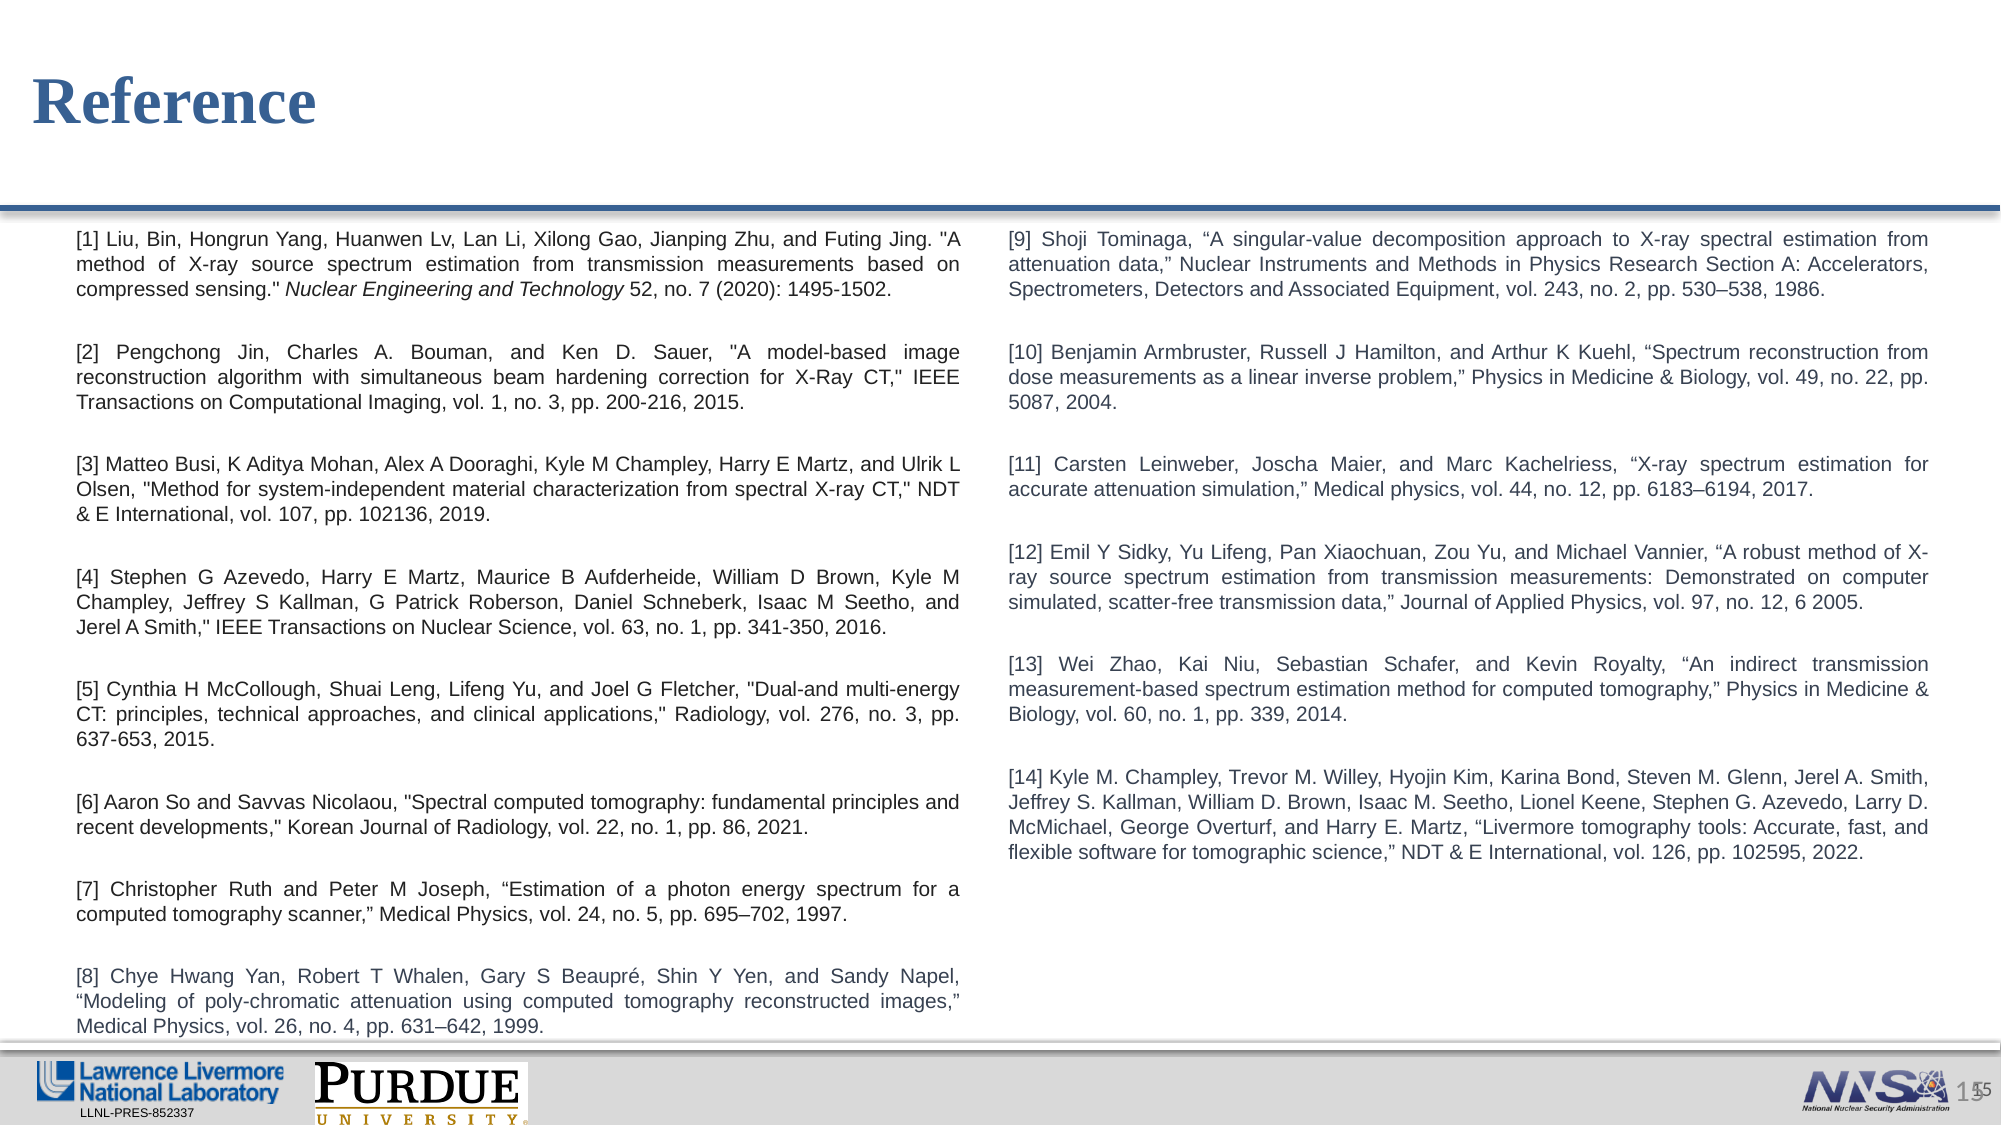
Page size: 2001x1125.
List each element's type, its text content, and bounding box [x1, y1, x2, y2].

list [1] Liu, Bin, Hongrun Yang, Huanwen Lv, Lan Li, Xilong Gao, Jianping Zhu, and Futing Jing. "A method of X-ray source spectrum estimation from transmission measurements based on compressed sensing." Nuclear Engineering and Technology 52, no. 7 (2020): 1495-1502. [2] Pengchong Jin, Charles A. Bouman, and Ken D. Sauer, "A model-based image reconstruction algorithm with simultaneous beam hardening correction for X-Ray CT," IEEE Transactions on Computational Imaging, vol. 1, no. 3, pp. 200-216, 2015. [3] Matteo Busi, K Aditya Mohan, Alex A Dooraghi, Kyle M Champley, Harry E Martz, and Ulrik L Olsen, "Method for system-independent material characterization from spectral X-ray CT," NDT & E International, vol. 107, pp. 102136, 2019. [4] Stephen G Azevedo, Harry E Martz, Maurice B Aufderheide, William D Brown, Kyle M Champley, Jeffrey S Kallman, G Patrick Roberson, Daniel Schneberk, Isaac M Seetho, and Jerel A Smith," IEEE Transactions on Nuclear Science, vol. 63, no. 1, pp. 341-350, 2016. [5] Cynthia H McCollough, Shuai Leng, Lifeng Yu, and Joel G Fletcher, "Dual-and multi-energy CT: principles, technical approaches, and clinical applications," Radiology, vol. 276, no. 3, pp. 637-653, 2015. [6] Aaron So and Savvas Nicolaou, "Spectral computed tomography: fundamental principles and recent developments," Korean Journal of Radiology, vol. 22, no. 1, pp. 86, 2021. [7] Christopher Ruth and Peter M Joseph, “Estimation of a photon energy spectrum for a computed tomography scanner,” Medical Physics, vol. 24, no. 5, pp. 695–702, 1997. [8] Chye Hwang Yan, Robert T Whalen, Gary S Beaupré, Shin Y Yen, and Sandy Napel, “Modeling of poly-chromatic attenuation using computed tomography reconstructed images,” Medical Physics, vol. 26, no. 4, pp. 631–642, 1999. [66, 226, 960, 1039]
slide_number 15 [1857, 1053, 2000, 1125]
title Reference [33, 19, 1833, 185]
text_box [9] Shoji Tominaga, “A singular-value decomposition approach to X-ray spectral estimation from attenuation data,” Nuclear Instruments and Methods in Physics Research Section A: Accelerators, Spectrometers, Detectors and Associated Equipment, vol. 243, no. 2, pp. 530–538, 1986. [10] Benjamin Armbruster, Russell J Hamilton, and Arthur K Kuehl, “Spectrum reconstruction from dose measurements as a linear inverse problem,” Physics in Medicine & Biology, vol. 49, no. 22, pp. 5087, 2004. [11] Carsten Leinweber, Joscha Maier, and Marc Kachelriess, “X-ray spectrum estimation for accurate attenuation simulation,” Medical physics, vol. 44, no. 12, pp. 6183–6194, 2017. [12] Emil Y Sidky, Yu Lifeng, Pan Xiaochuan, Zou Yu, and Michael Vannier, “A robust method of X-ray source spectrum estimation from transmission measurements: Demonstrated on computer simulated, scatter-free transmission data,” Journal of Applied Physics, vol. 97, no. 12, 6 2005. [13] Wei Zhao, Kai Niu, Sebastian Schafer, and Kevin Royalty, “An indirect transmission measurement-based spectrum estimation method for computed tomography,” Physics in Medicine & Biology, vol. 60, no. 1, pp. 339, 2014. [14] Kyle M. Champley, Trevor M. Willey, Hyojin Kim, Karina Bond, Steven M. Glenn, Jerel A. Smith, Jeffrey S. Kallman, William D. Brown, Isaac M. Seetho, Lionel Keene, Stephen G. Azevedo, Larry D. McMichael, George Overturf, and Harry E. Martz, “Livermore tomography tools: Accurate, fast, and flexible software for tomographic science,” NDT & E International, vol. 126, pp. 102595, 2022. [998, 226, 1929, 864]
picture [1795, 1057, 1857, 1119]
picture [315, 1062, 528, 1125]
